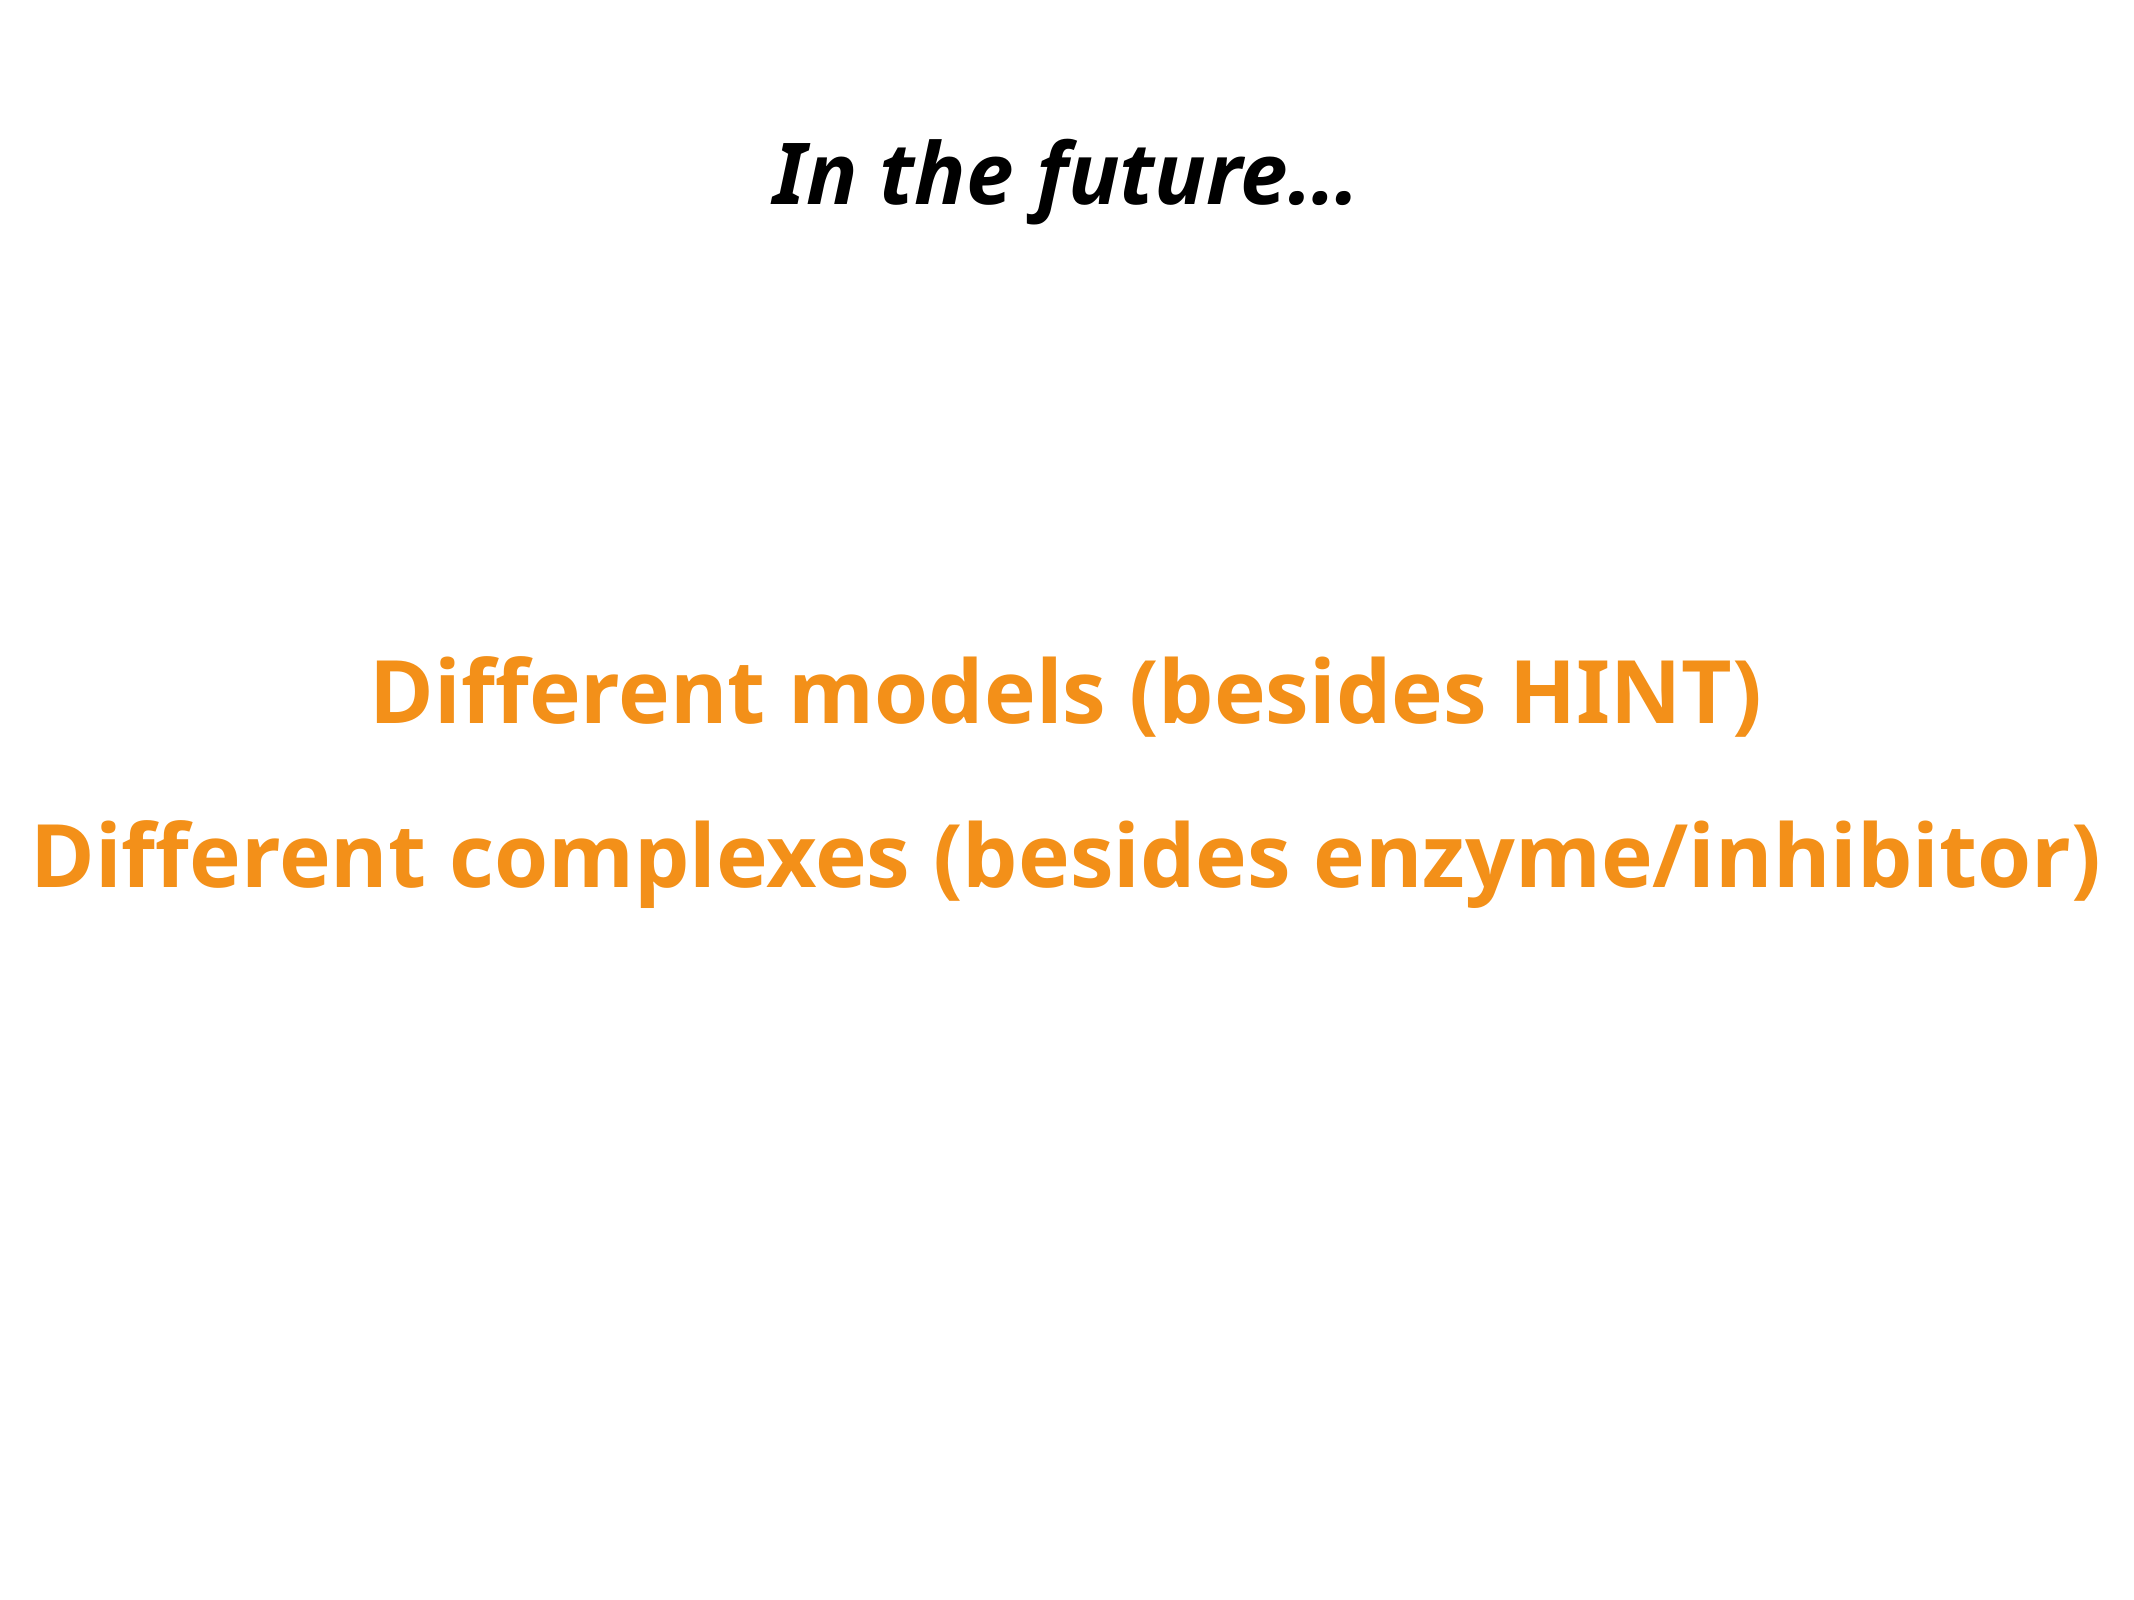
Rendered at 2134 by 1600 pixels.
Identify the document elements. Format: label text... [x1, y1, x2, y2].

text_box Different complexes (besides enzyme/inhibitor) [0, 799, 2134, 964]
title In the future… [207, 1, 1926, 222]
text_box Different models (besides HINT) [153, 636, 1981, 799]
